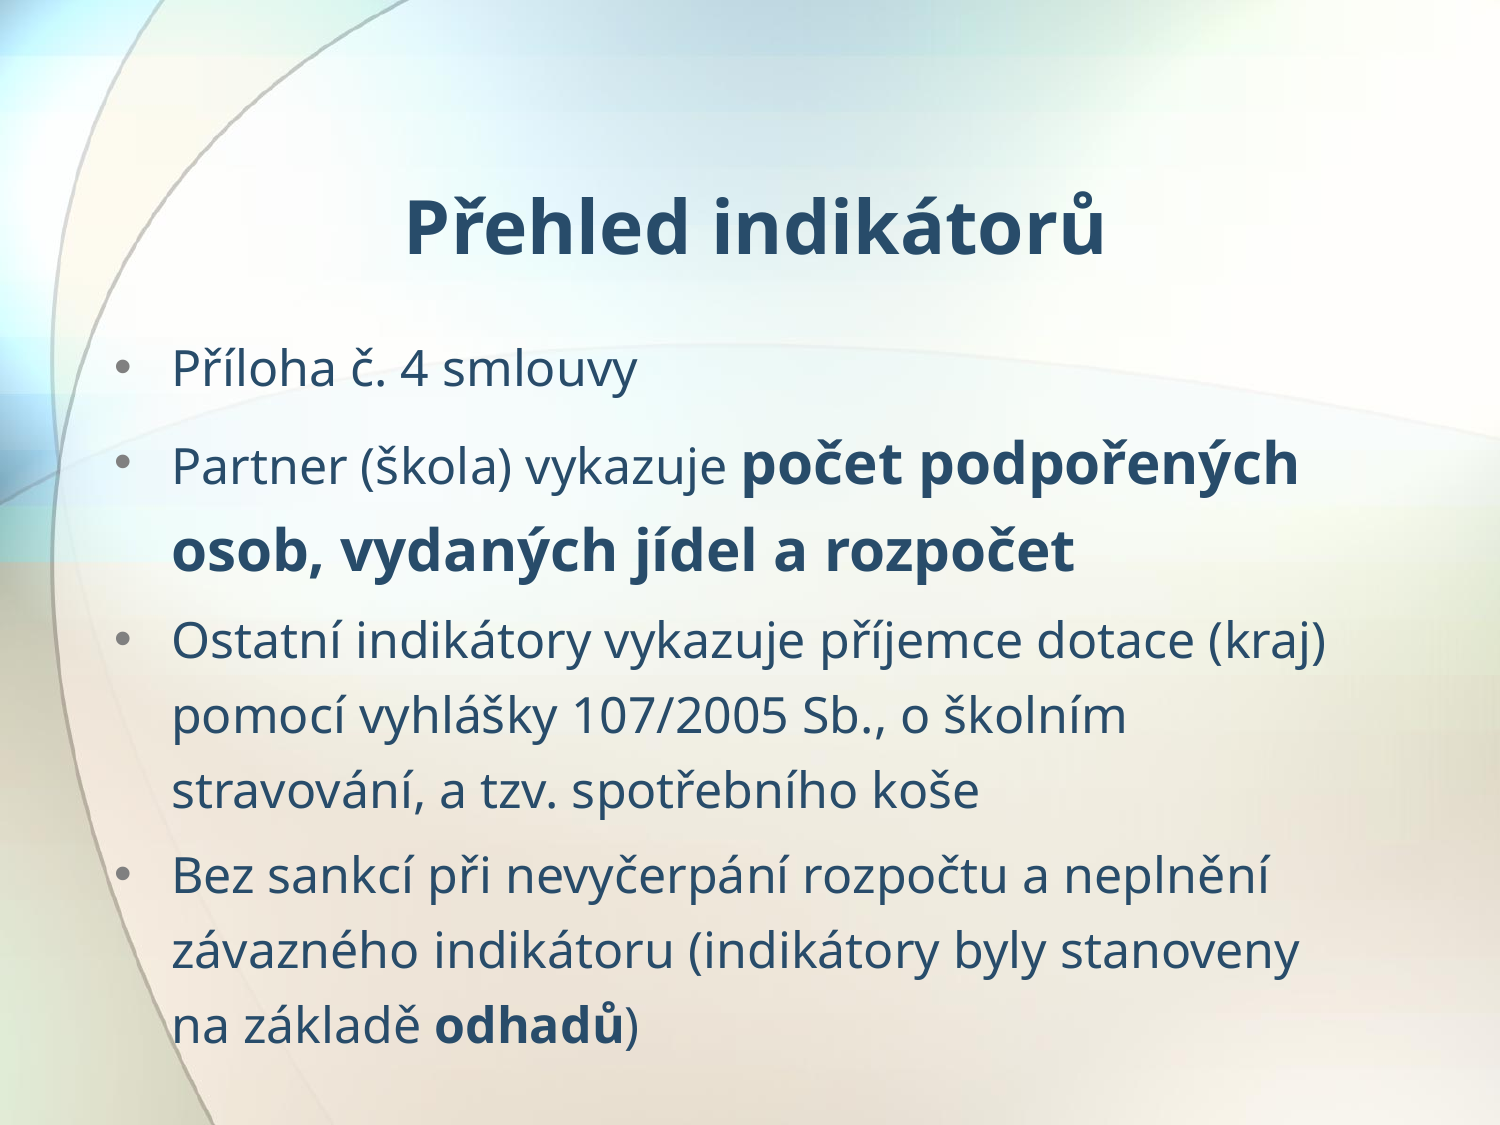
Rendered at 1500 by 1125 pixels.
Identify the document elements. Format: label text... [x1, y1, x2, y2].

text_box Příloha č. 4 smlouvy Partner (škola) vykazuje počet podpořených osob, vydaných jídel a rozpočet Ostatní indikátory vykazuje příjemce dotace (kraj) pomocí vyhlášky 107/2005 Sb., o školním stravování, a tzv. spotřebního koše Bez sankcí při nevyčerpání rozpočtu a neplnění závazného indikátoru (indikátory byly stanoveny na základě odhadů) [100, 314, 1365, 1125]
text_box Přehled indikátorů [147, 172, 1365, 278]
picture [0, 0, 1500, 1125]
